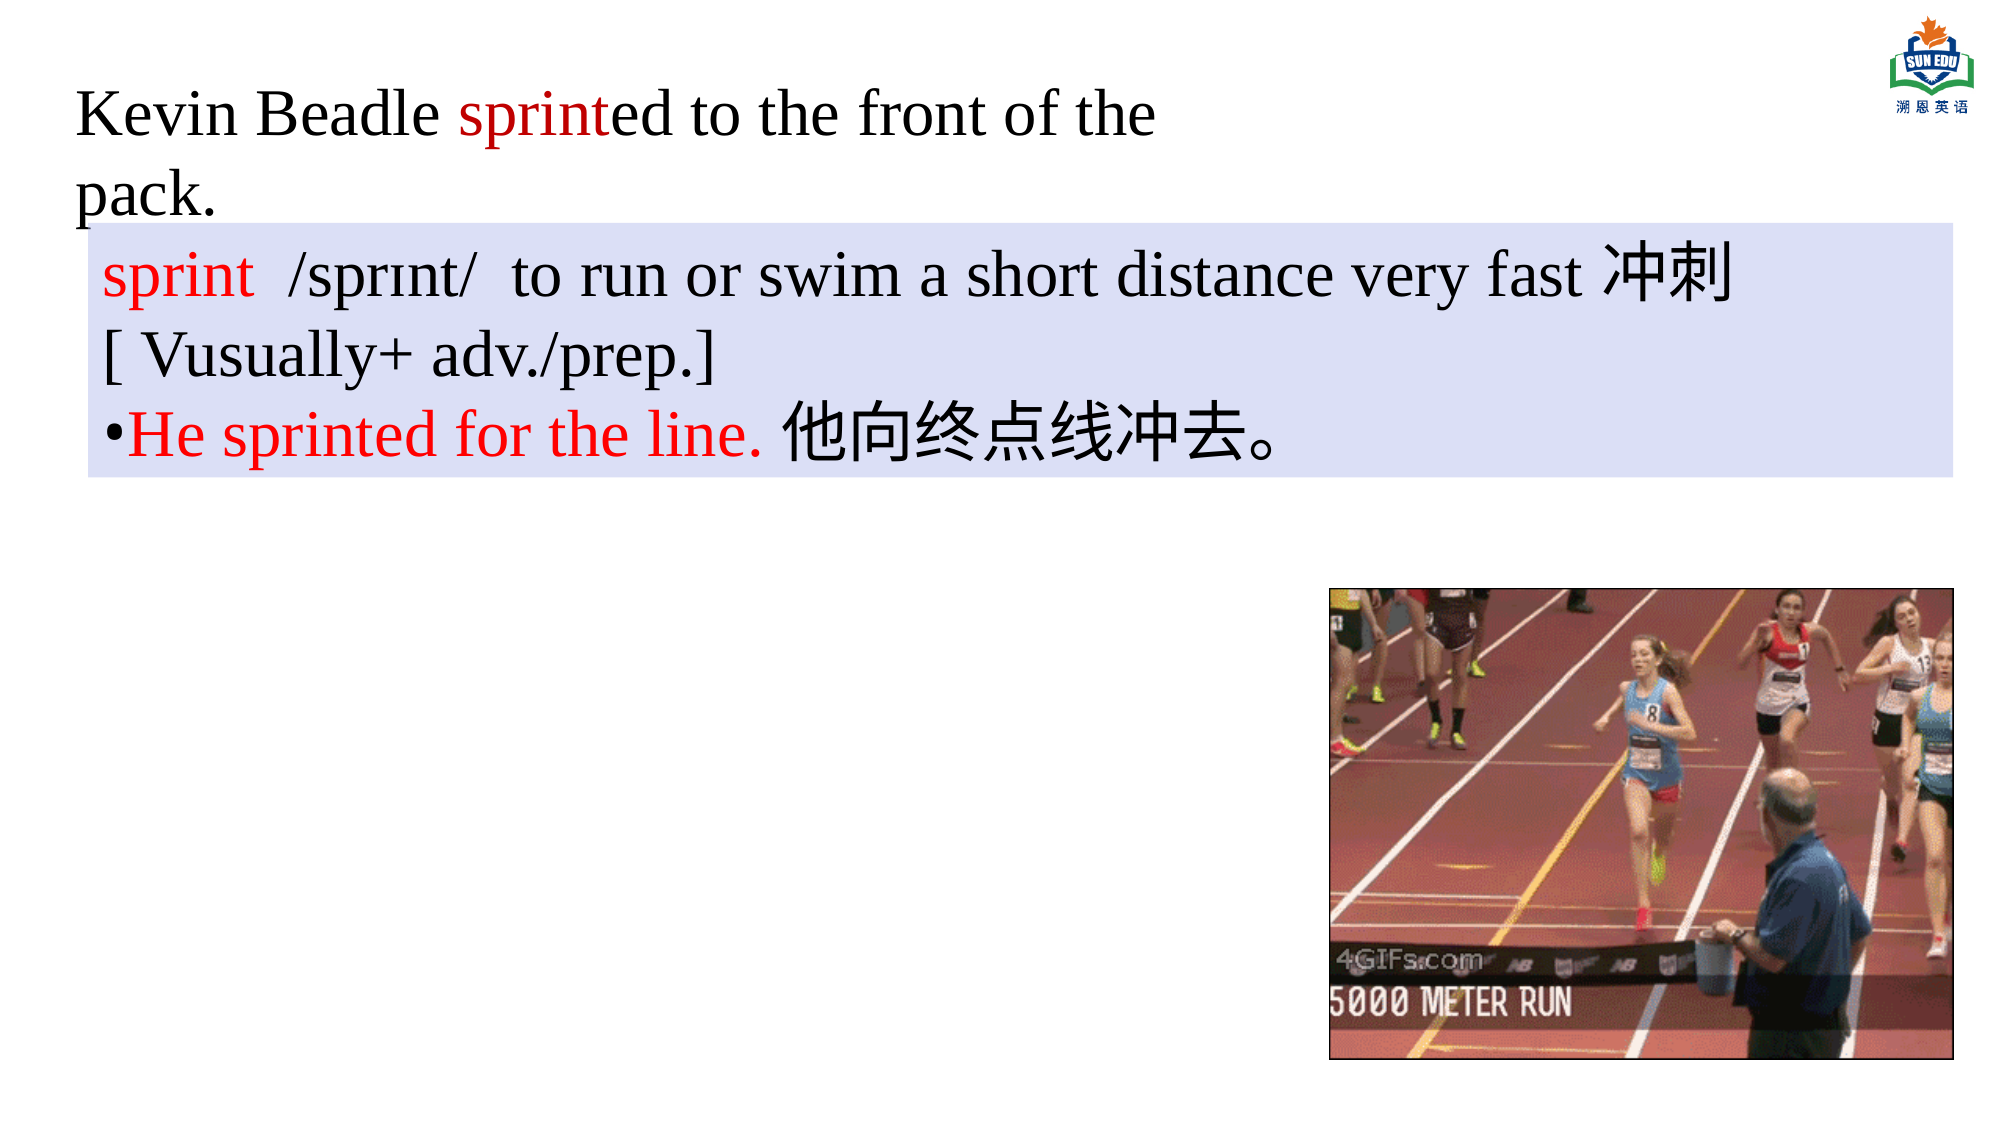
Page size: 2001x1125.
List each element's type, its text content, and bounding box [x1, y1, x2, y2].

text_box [87, 222, 1954, 1061]
text_box Kevin Beadle sprinted to the front of the pack. [60, 61, 1334, 237]
picture [1882, 13, 1983, 119]
